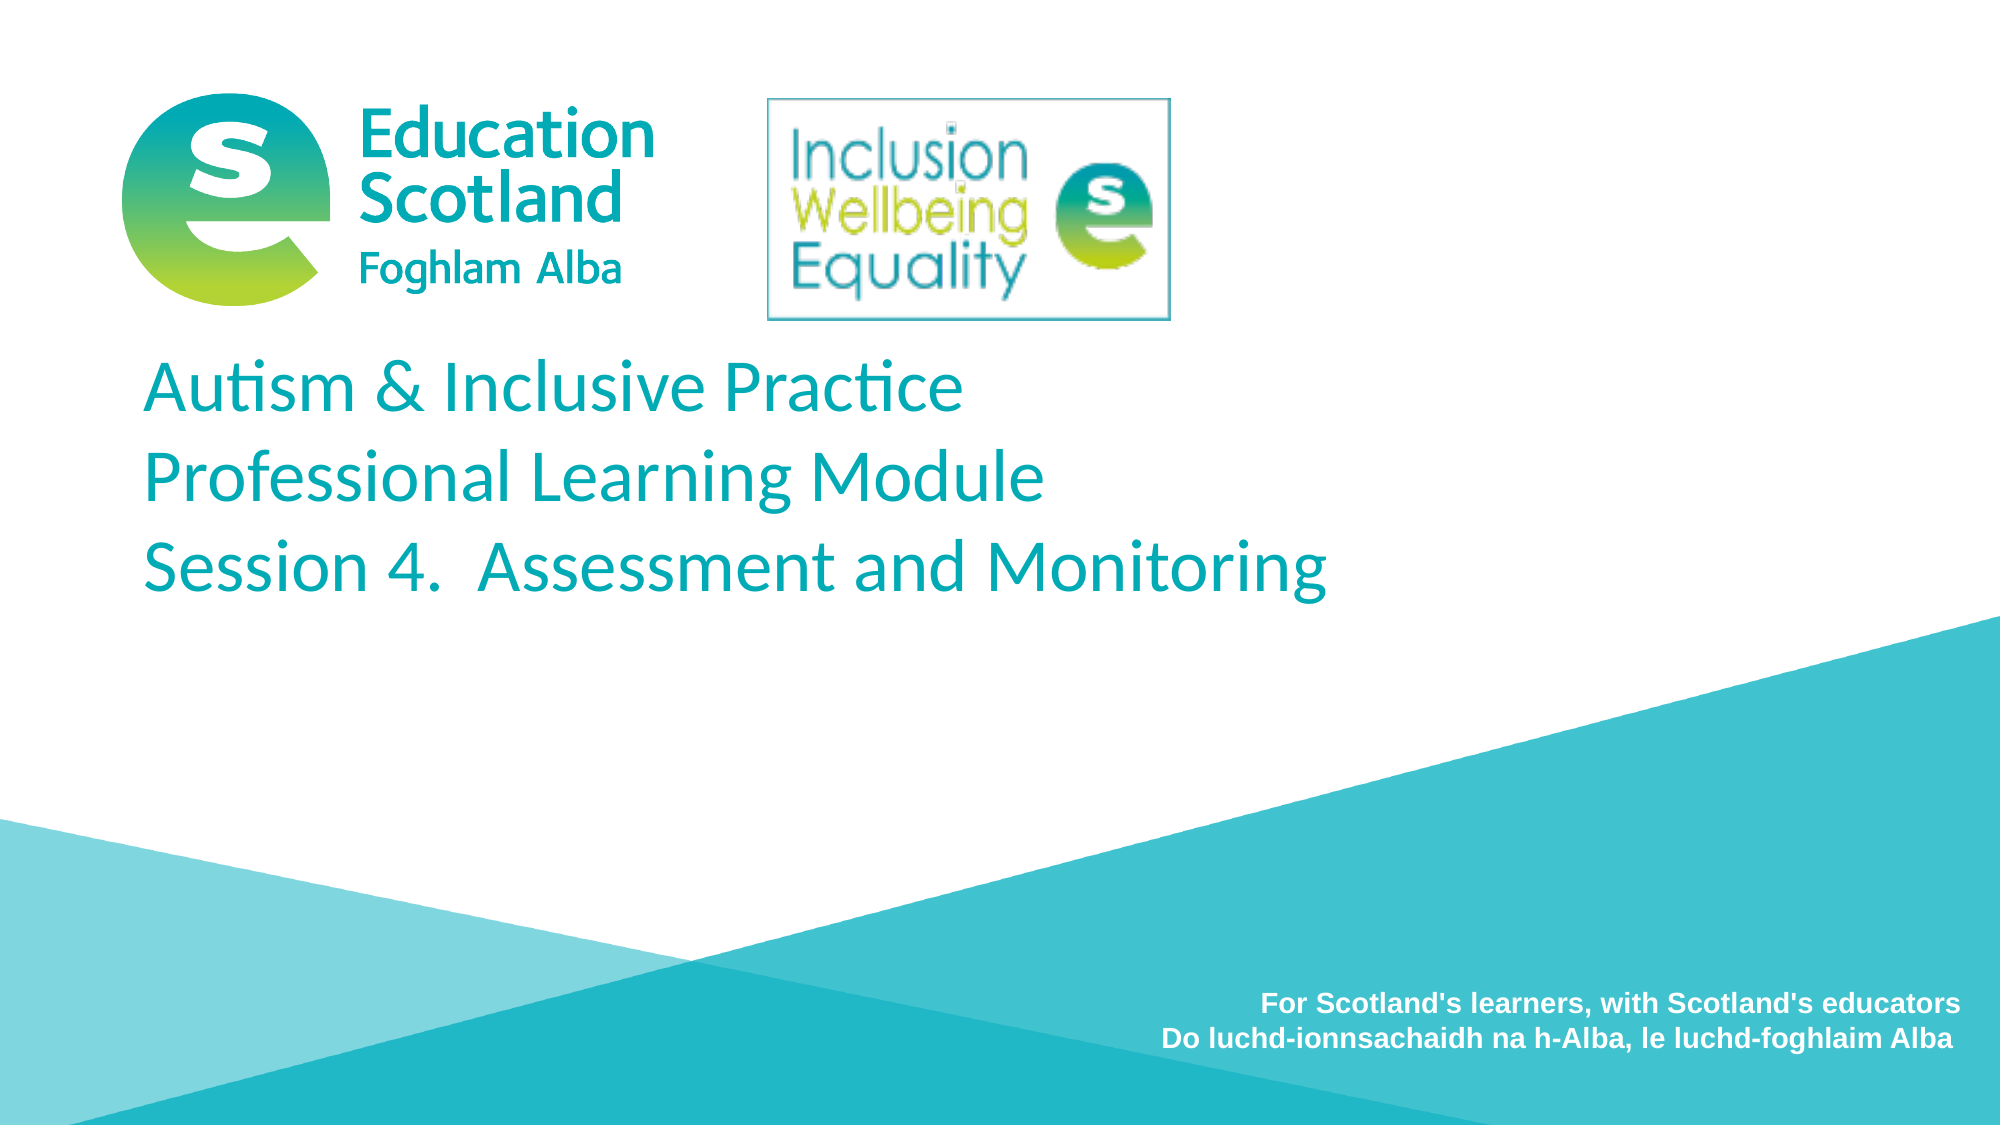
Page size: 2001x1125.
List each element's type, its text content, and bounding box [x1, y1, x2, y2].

picture [0, 615, 2000, 1125]
picture [767, 98, 1171, 321]
text_box Autism & Inclusive Practice Professional Learning Module Session 4. Assessment and Monitoring [129, 329, 1874, 615]
picture [107, 86, 665, 322]
